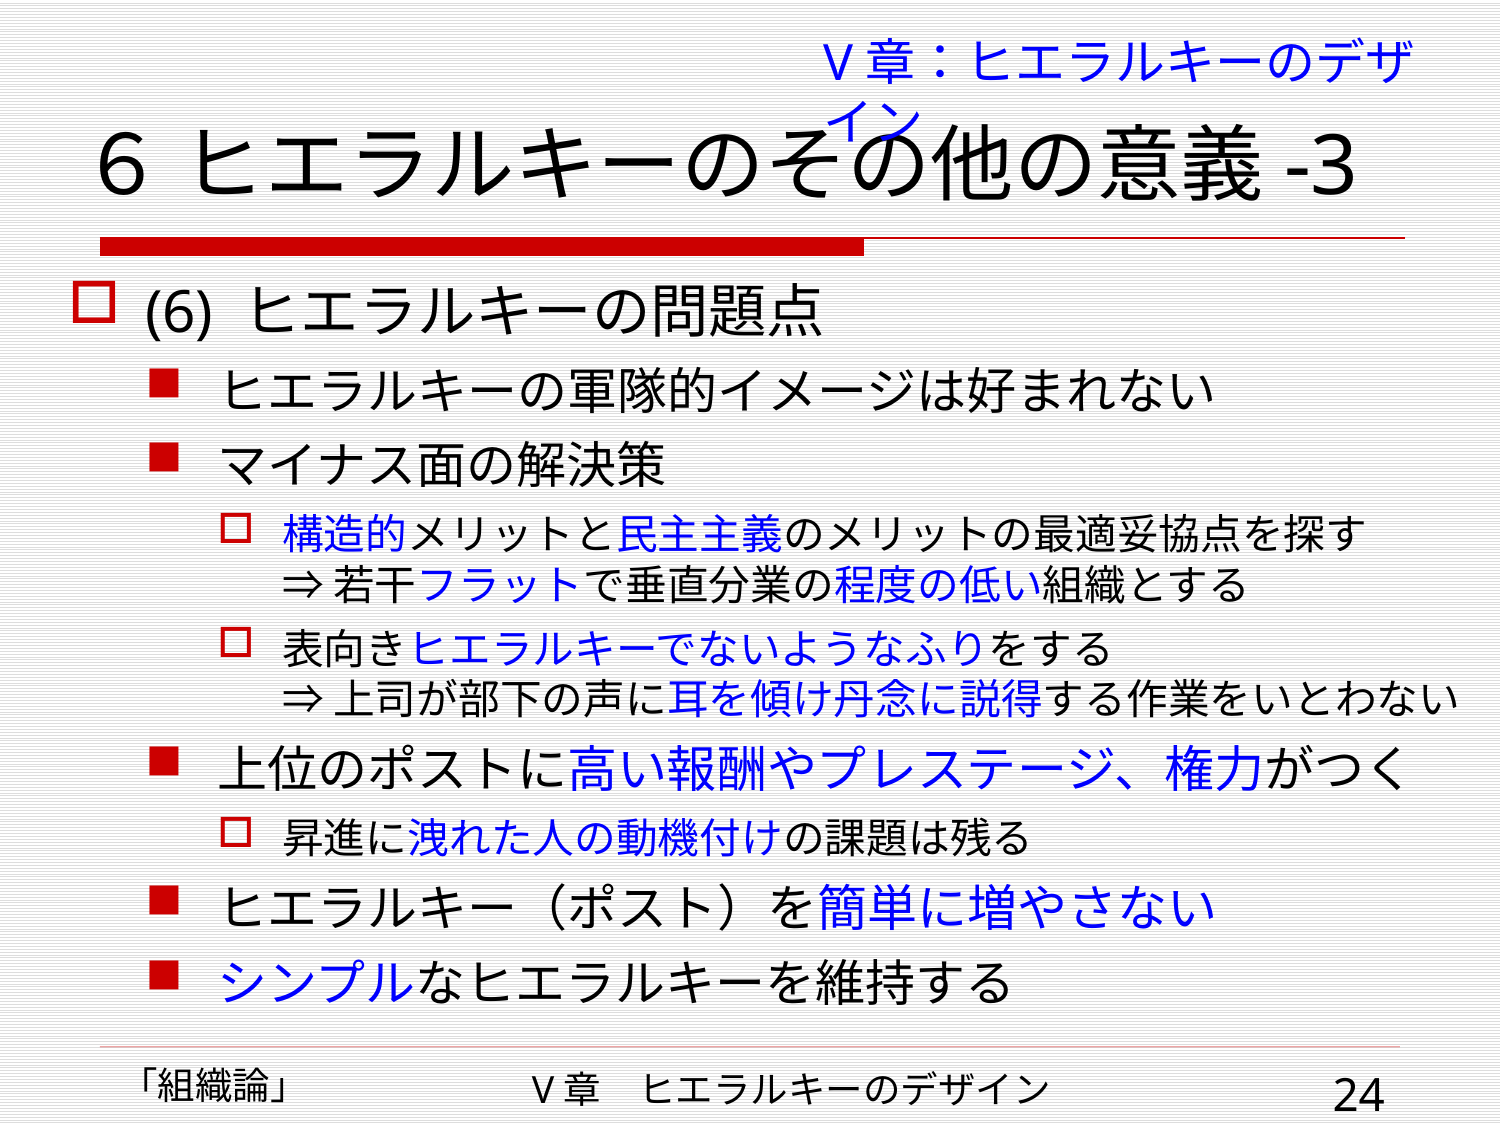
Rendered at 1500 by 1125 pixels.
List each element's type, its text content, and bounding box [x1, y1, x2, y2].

footer V章 ヒエラルキーのデザイン [430, 1058, 1074, 1118]
list (6) ヒエラルキーの問題点 ヒエラルキーの軍隊的イメージは好まれない マイナス面の解決策 構造的メリットと民主主義のメリットの最適妥協点を探す ⇒ 若干フラットで垂直分業の程度の低い組織とする 表向きヒエラルキーでないようなふりをする ⇒ 上司が部下の声に耳を傾け丹念に説得する作業をいとわない 上位のポストに高い報酬やプレステージ、権力がつく 昇進に洩れた人の動機付けの課題は残る ヒエラルキー（ポスト）を簡単に増やさない シンプルなヒエラルキーを維持する [52, 266, 1500, 1059]
slide_number 「組織論」 [105, 1054, 898, 1114]
slide_number 24 [1074, 1058, 1401, 1118]
title ６ ヒエラルキーのその他の意義-3 [64, 18, 1495, 219]
text_box V章：ヒエラルキーのデザイン [809, 23, 1459, 159]
